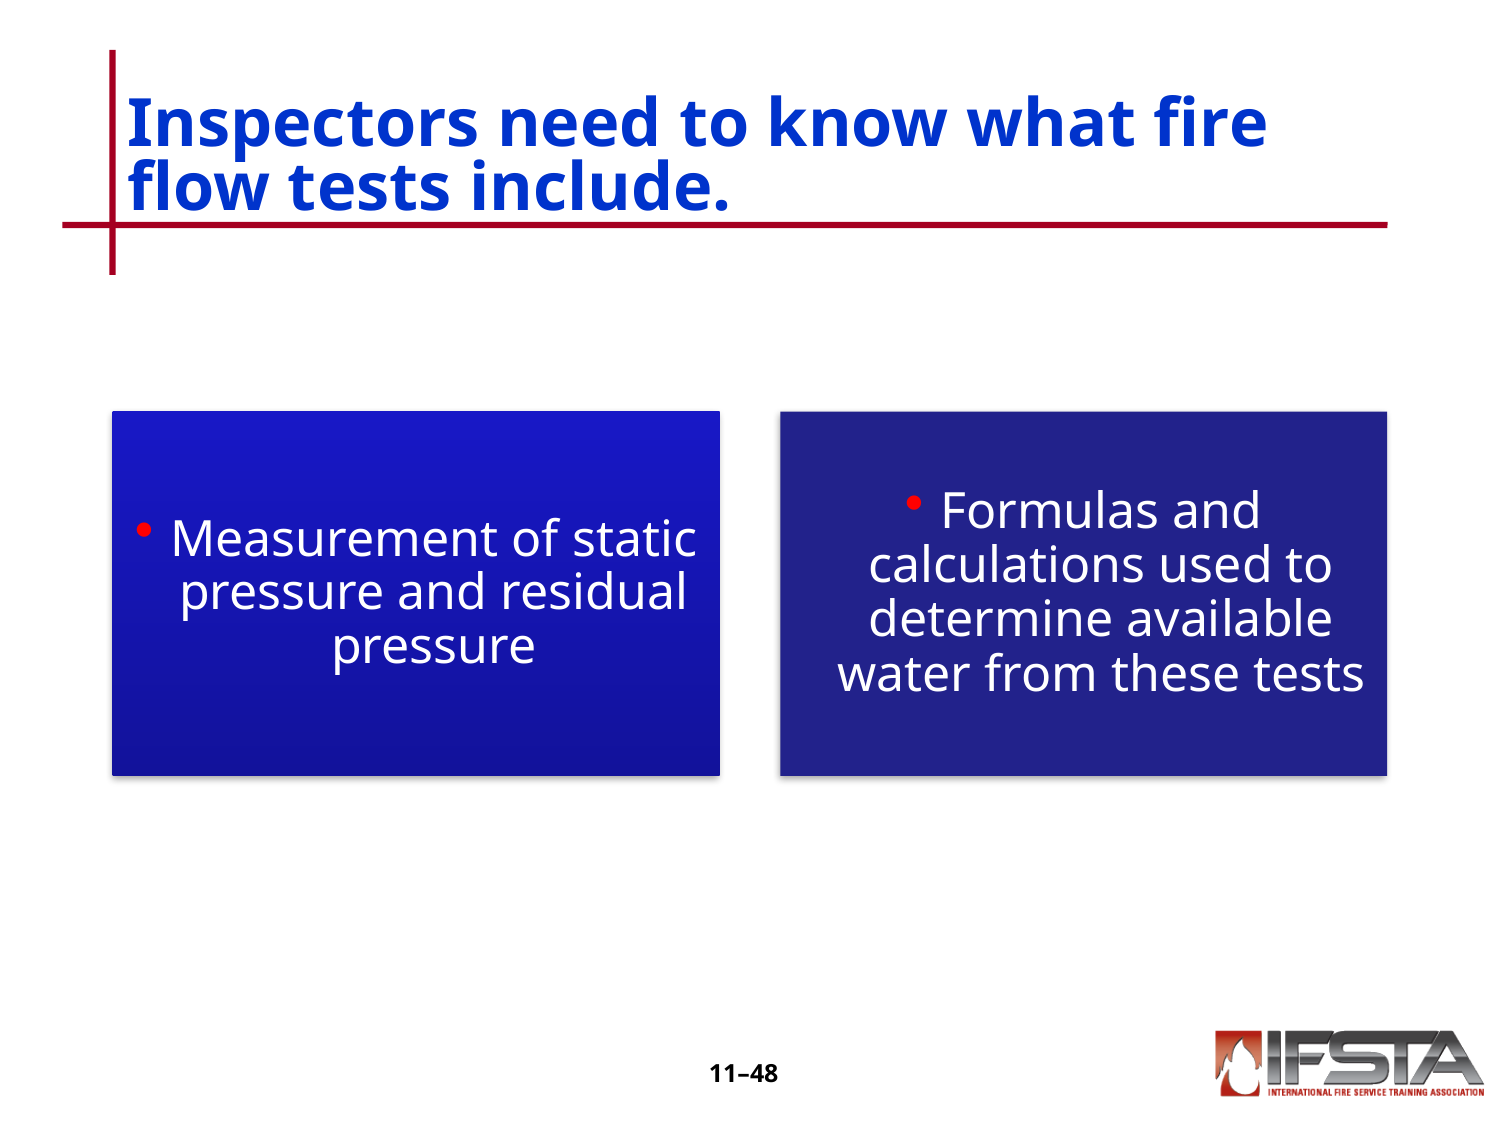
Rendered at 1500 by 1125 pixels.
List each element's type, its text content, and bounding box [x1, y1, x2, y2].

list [112, 237, 1388, 951]
title Inspectors need to know what fire flow tests include. [112, 87, 1388, 237]
slide_number 11–47 [587, 1050, 900, 1125]
picture [1215, 1030, 1485, 1099]
